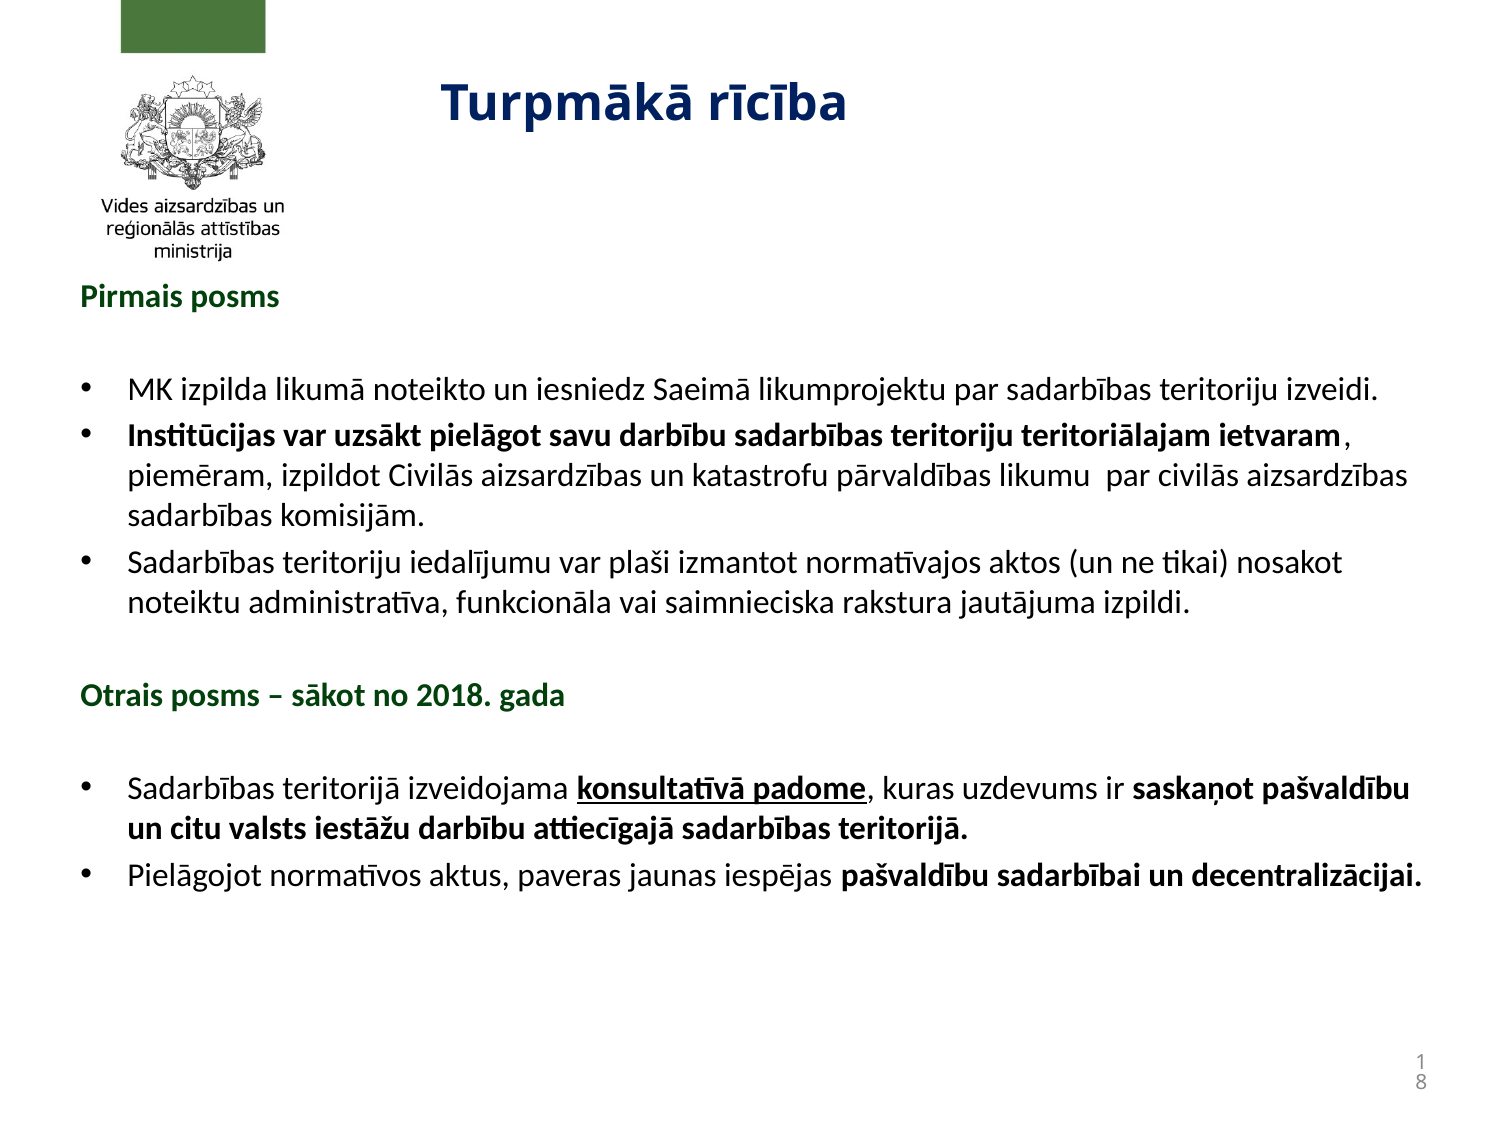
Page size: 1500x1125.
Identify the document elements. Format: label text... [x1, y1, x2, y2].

slide_number 18 [1400, 1037, 1450, 1088]
list Pirmais posms MK izpilda likumā noteikto un iesniedz Saeimā likumprojektu par sadarbības teritoriju izveidi. Institūcijas var uzsākt pielāgot savu darbību sadarbības teritoriju teritoriālajam ietvaram, piemēram, izpildot Civilās aizsardzības un katastrofu pārvaldības likumu par civilās aizsardzības sadarbības komisijām. Sadarbības teritoriju iedalījumu var plaši izmantot normatīvajos aktos (un ne tikai) nosakot noteiktu administratīva, funkcionāla vai saimnieciska rakstura jautājuma izpildi. Otrais posms – sākot no 2018. gada Sadarbības teritorijā izveidojama konsultatīvā padome, kuras uzdevums ir saskaņot pašvaldību un citu valsts iestāžu darbību attiecīgajā sadarbības teritorijā. Pielāgojot normatīvos aktus, paveras jaunas iespējas pašvaldību sadarbībai un decentralizācijai. [64, 265, 1451, 1006]
picture [48, 0, 338, 321]
title Turpmākā rīcība [424, 62, 1426, 233]
